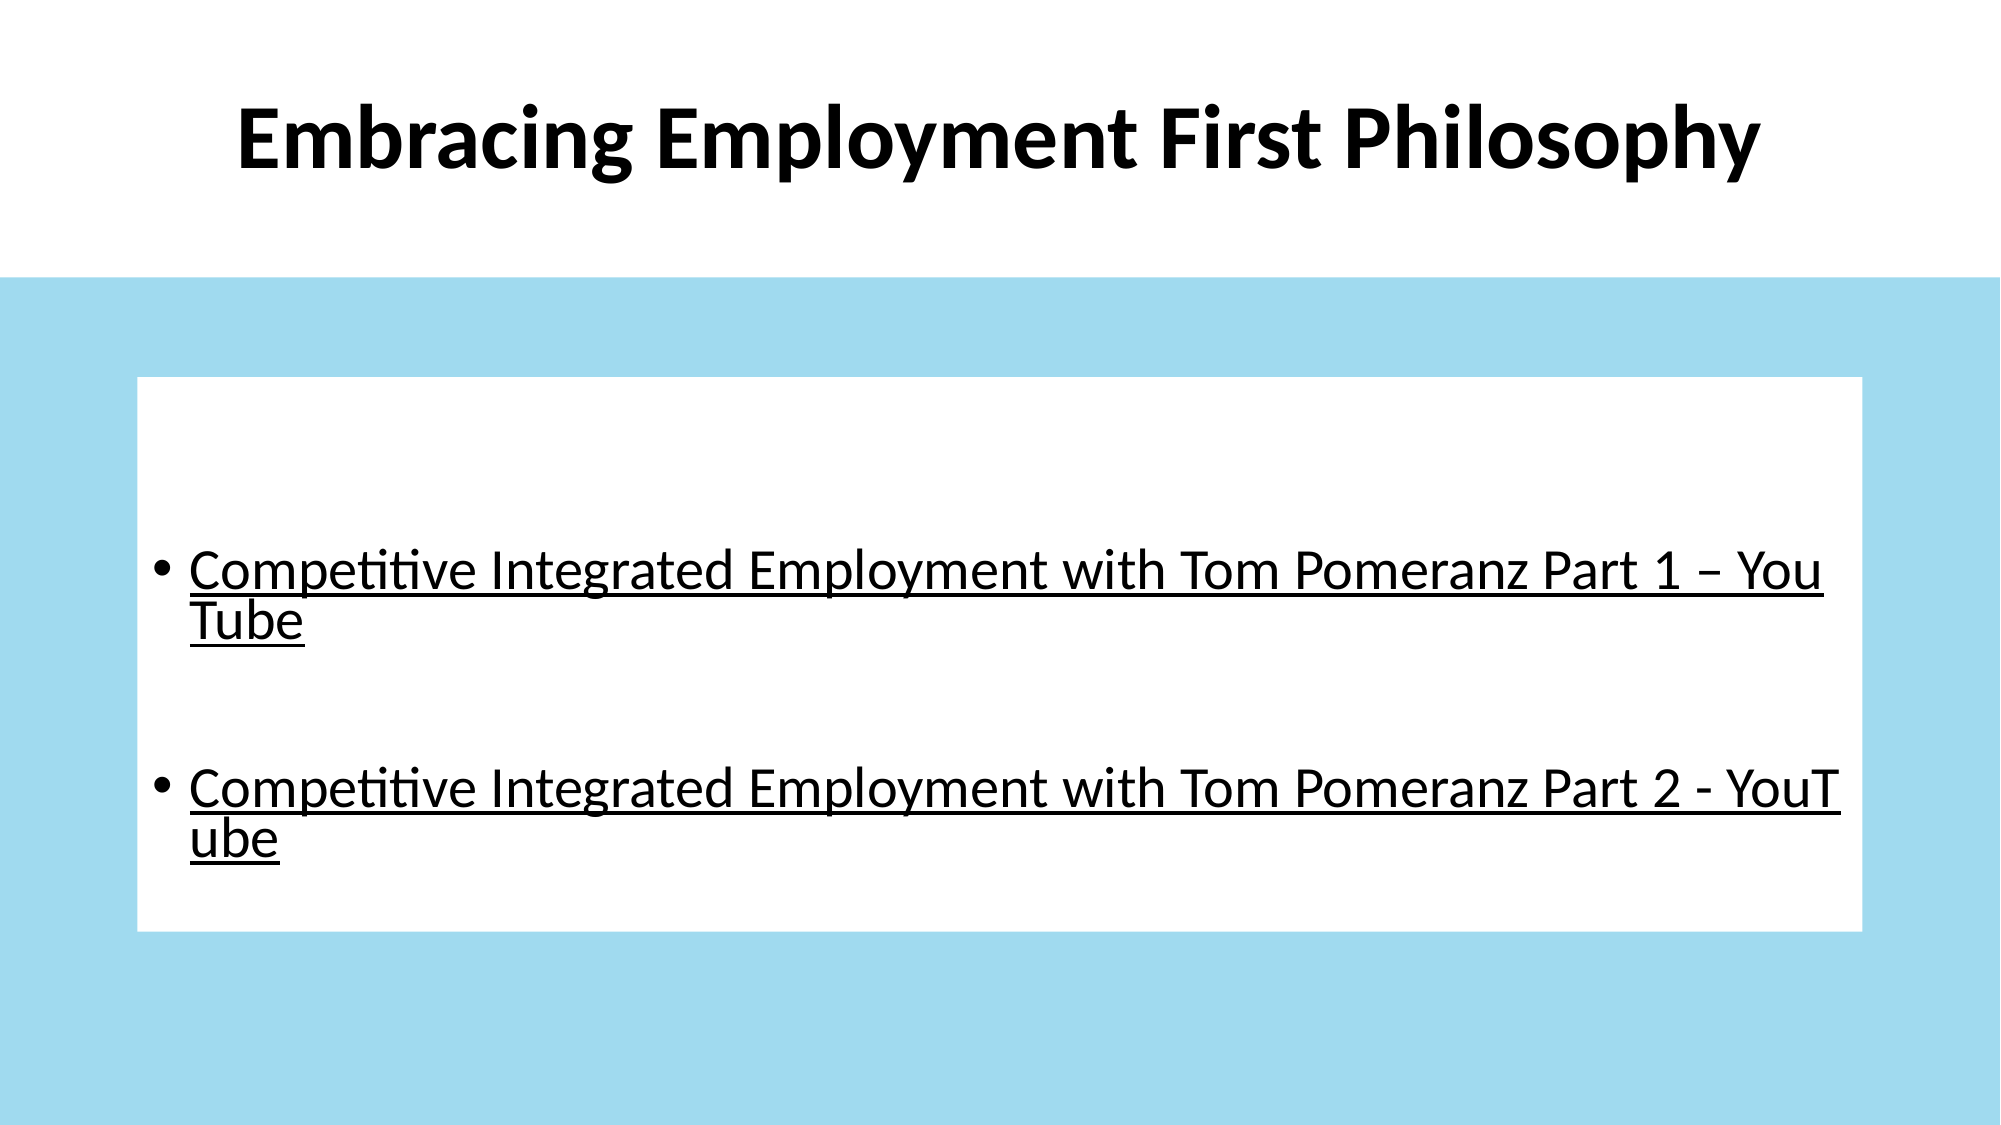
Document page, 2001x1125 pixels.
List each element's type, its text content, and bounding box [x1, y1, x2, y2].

list Competitive Integrated Employment with Tom Pomeranz Part 1 – YouTube Competitive Integrated Employment with Tom Pomeranz Part 2 - YouTube [137, 377, 1863, 932]
title Embracing Employment First Philosophy [0, 0, 2000, 278]
